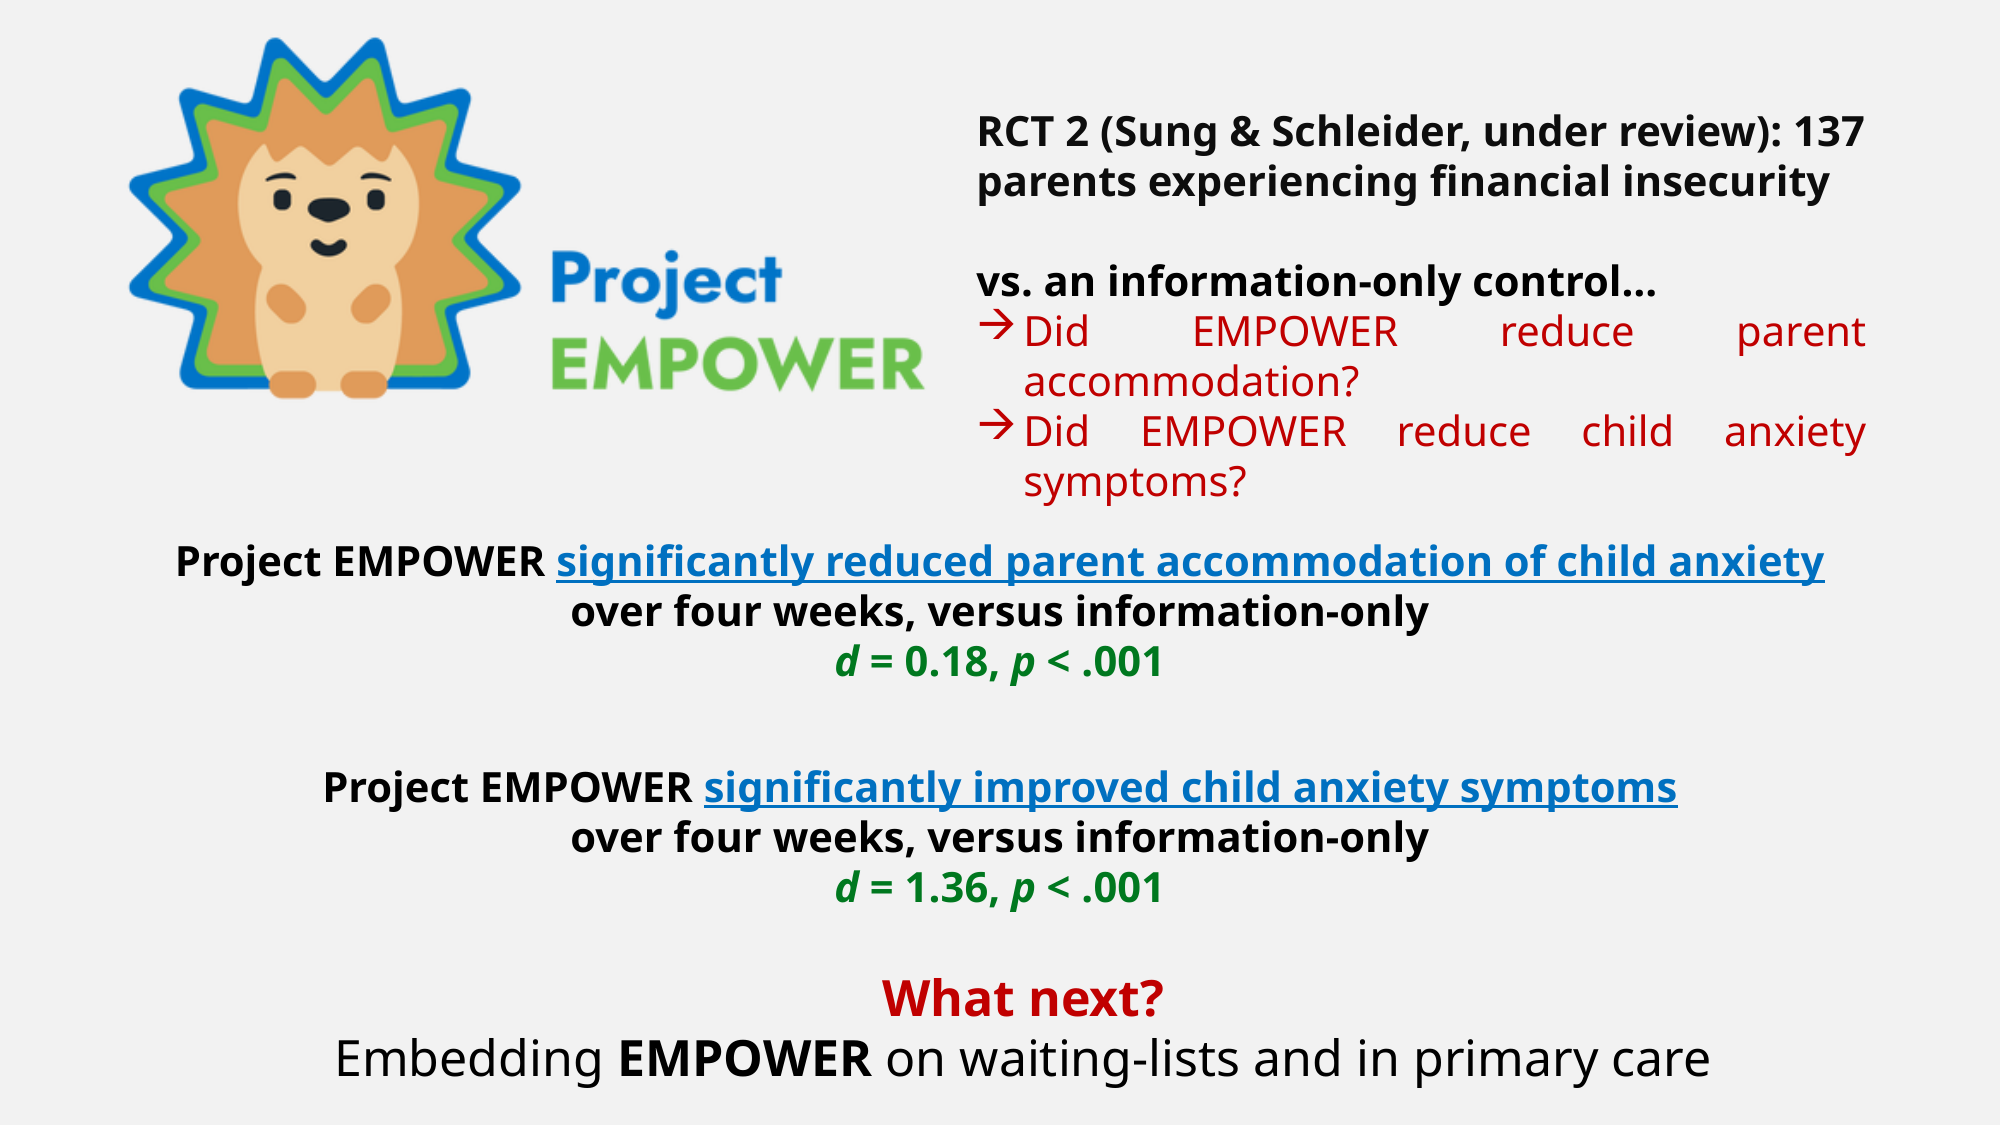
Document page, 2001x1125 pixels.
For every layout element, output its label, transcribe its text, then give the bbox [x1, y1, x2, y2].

text_box RCT 2 (Sung & Schleider, under review): 137 parents experiencing financial insecurity vs. an information-only control… Did EMPOWER reduce parent accommodation? Did EMPOWER reduce child anxiety symptoms? [961, 97, 1881, 513]
text_box What next? Embedding EMPOWER on waiting-lists and in primary care [319, 959, 1727, 1095]
text_box Project EMPOWER significantly reduced parent accommodation of child anxiety over four weeks, versus information-only d = 0.18, p < .001 [160, 527, 1840, 693]
text_box Project EMPOWER significantly improved child anxiety symptoms over four weeks, versus information-only d = 1.36, p < .001 [307, 753, 1693, 918]
picture [118, 2, 952, 436]
